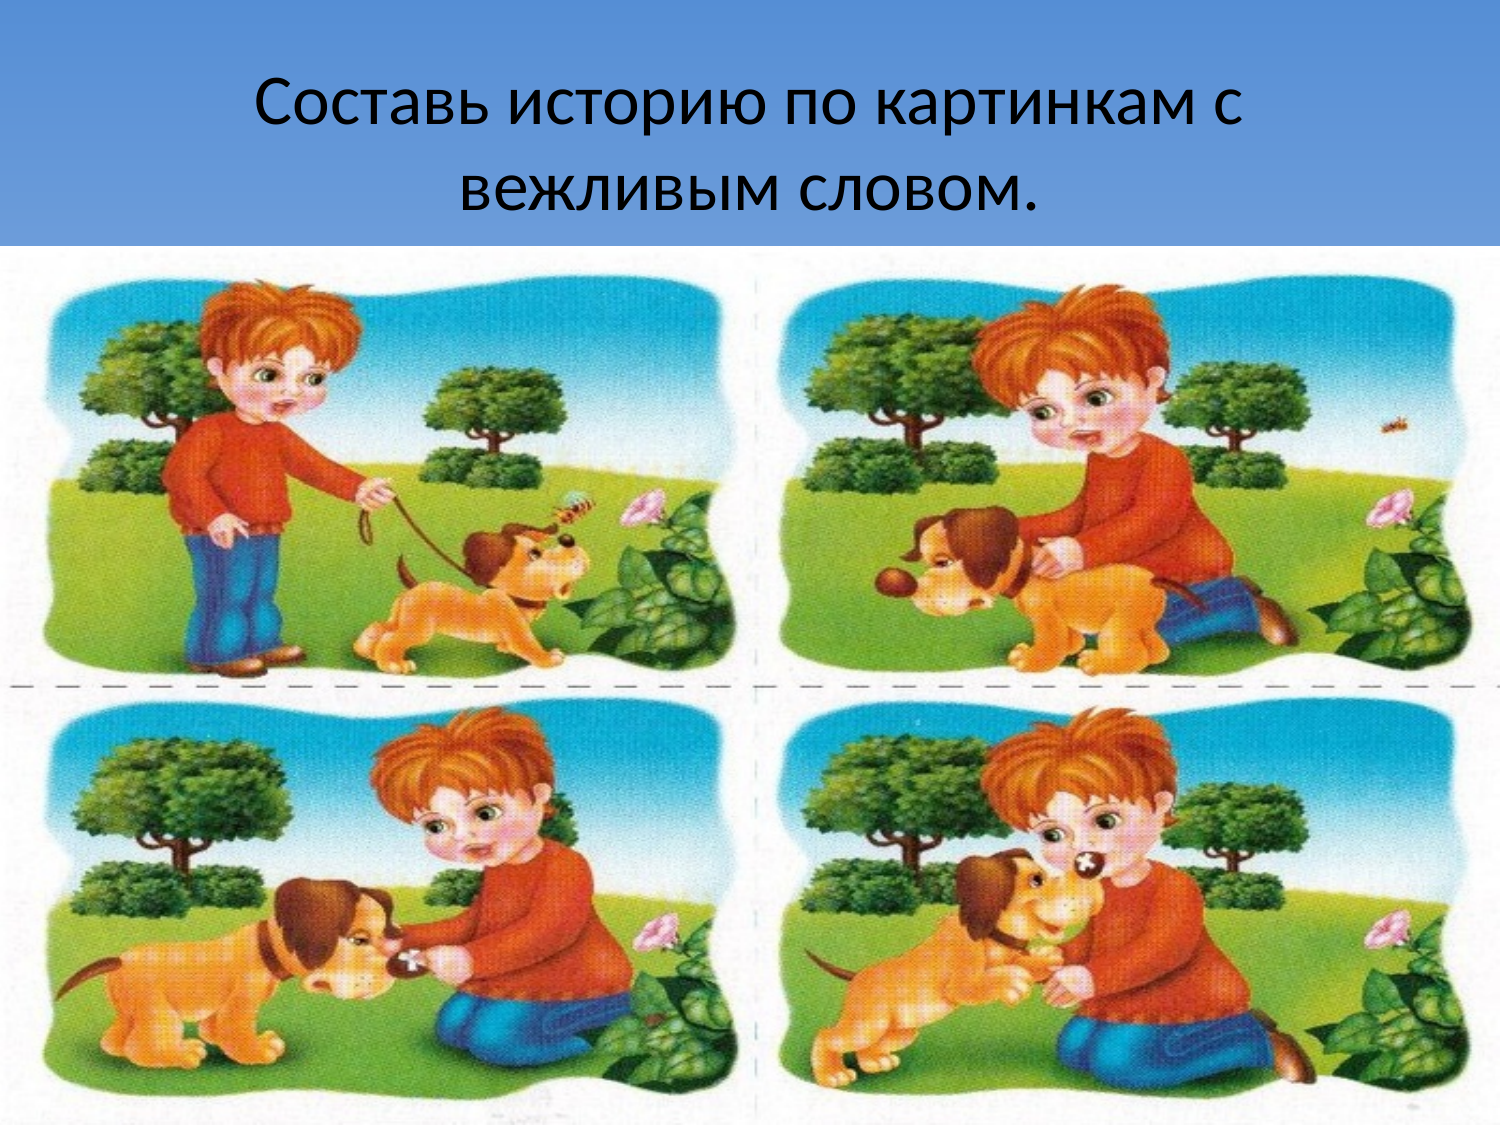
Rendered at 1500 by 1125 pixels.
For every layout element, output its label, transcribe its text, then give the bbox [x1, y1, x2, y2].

title Составь историю по картинкам с вежливым словом. [75, 45, 1425, 233]
picture [0, 245, 1500, 1125]
